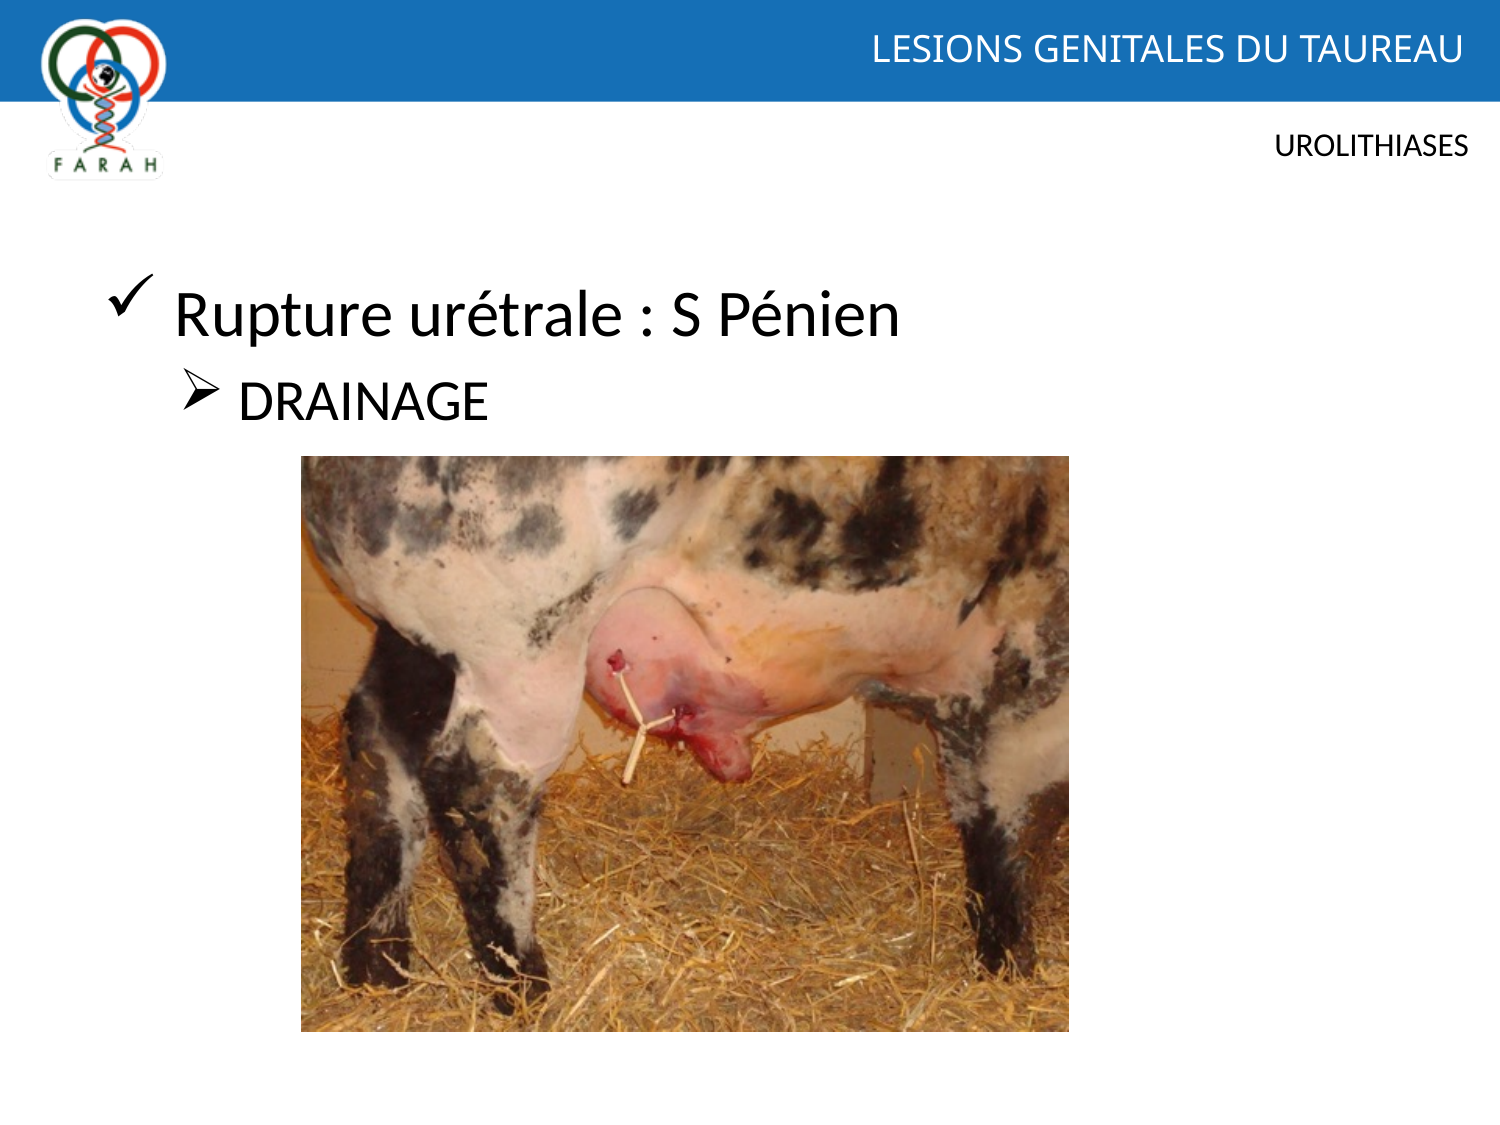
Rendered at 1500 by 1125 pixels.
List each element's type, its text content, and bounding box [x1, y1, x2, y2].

picture [300, 455, 1069, 1033]
picture [17, 11, 191, 185]
text_box LESIONS GENITALES DU TAUREAU [856, 17, 1481, 78]
list Rupture urétrale : S Pénien DRAINAGE [88, 262, 1388, 1055]
text_box UROLITHIASES [230, 101, 1484, 185]
